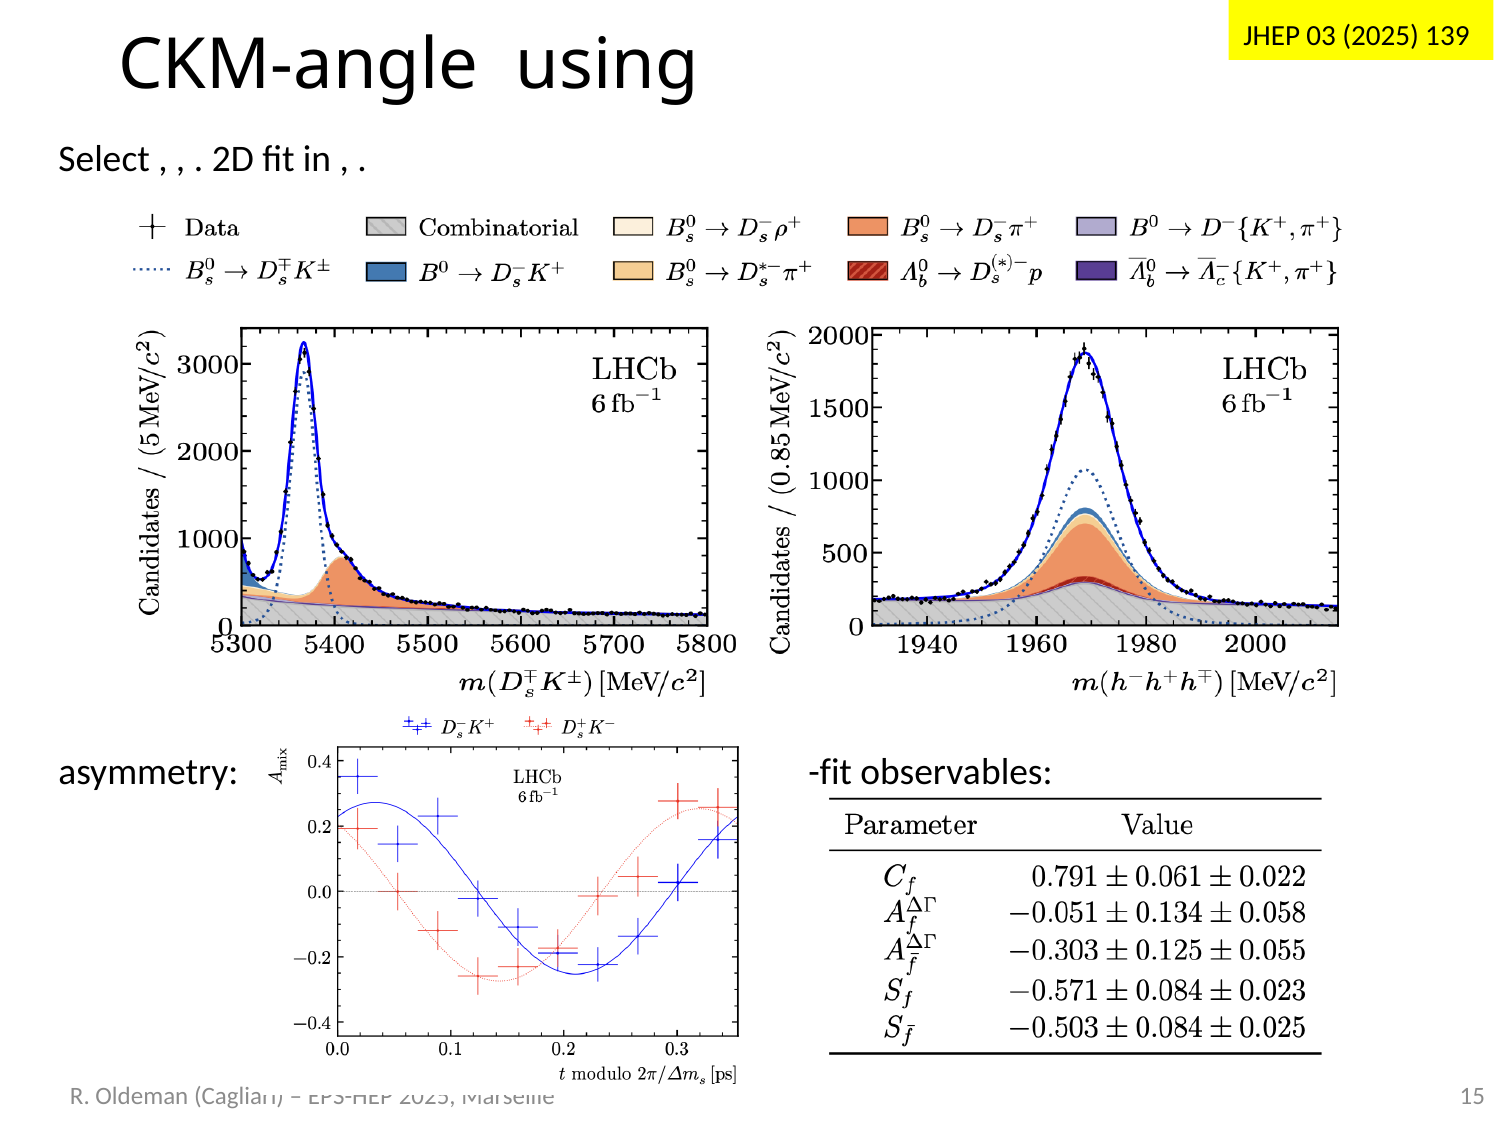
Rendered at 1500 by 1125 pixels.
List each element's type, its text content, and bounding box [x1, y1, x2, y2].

picture [111, 197, 1361, 706]
picture [817, 784, 1332, 1072]
picture [263, 711, 748, 1095]
text_box JHEP 03 (2025) 139 [1228, 0, 1494, 60]
footer R. Oldeman (Cagliari) – EPS-HEP 2025, Marseille [0, 1065, 626, 1125]
slide_number 15 [1162, 1065, 1500, 1125]
